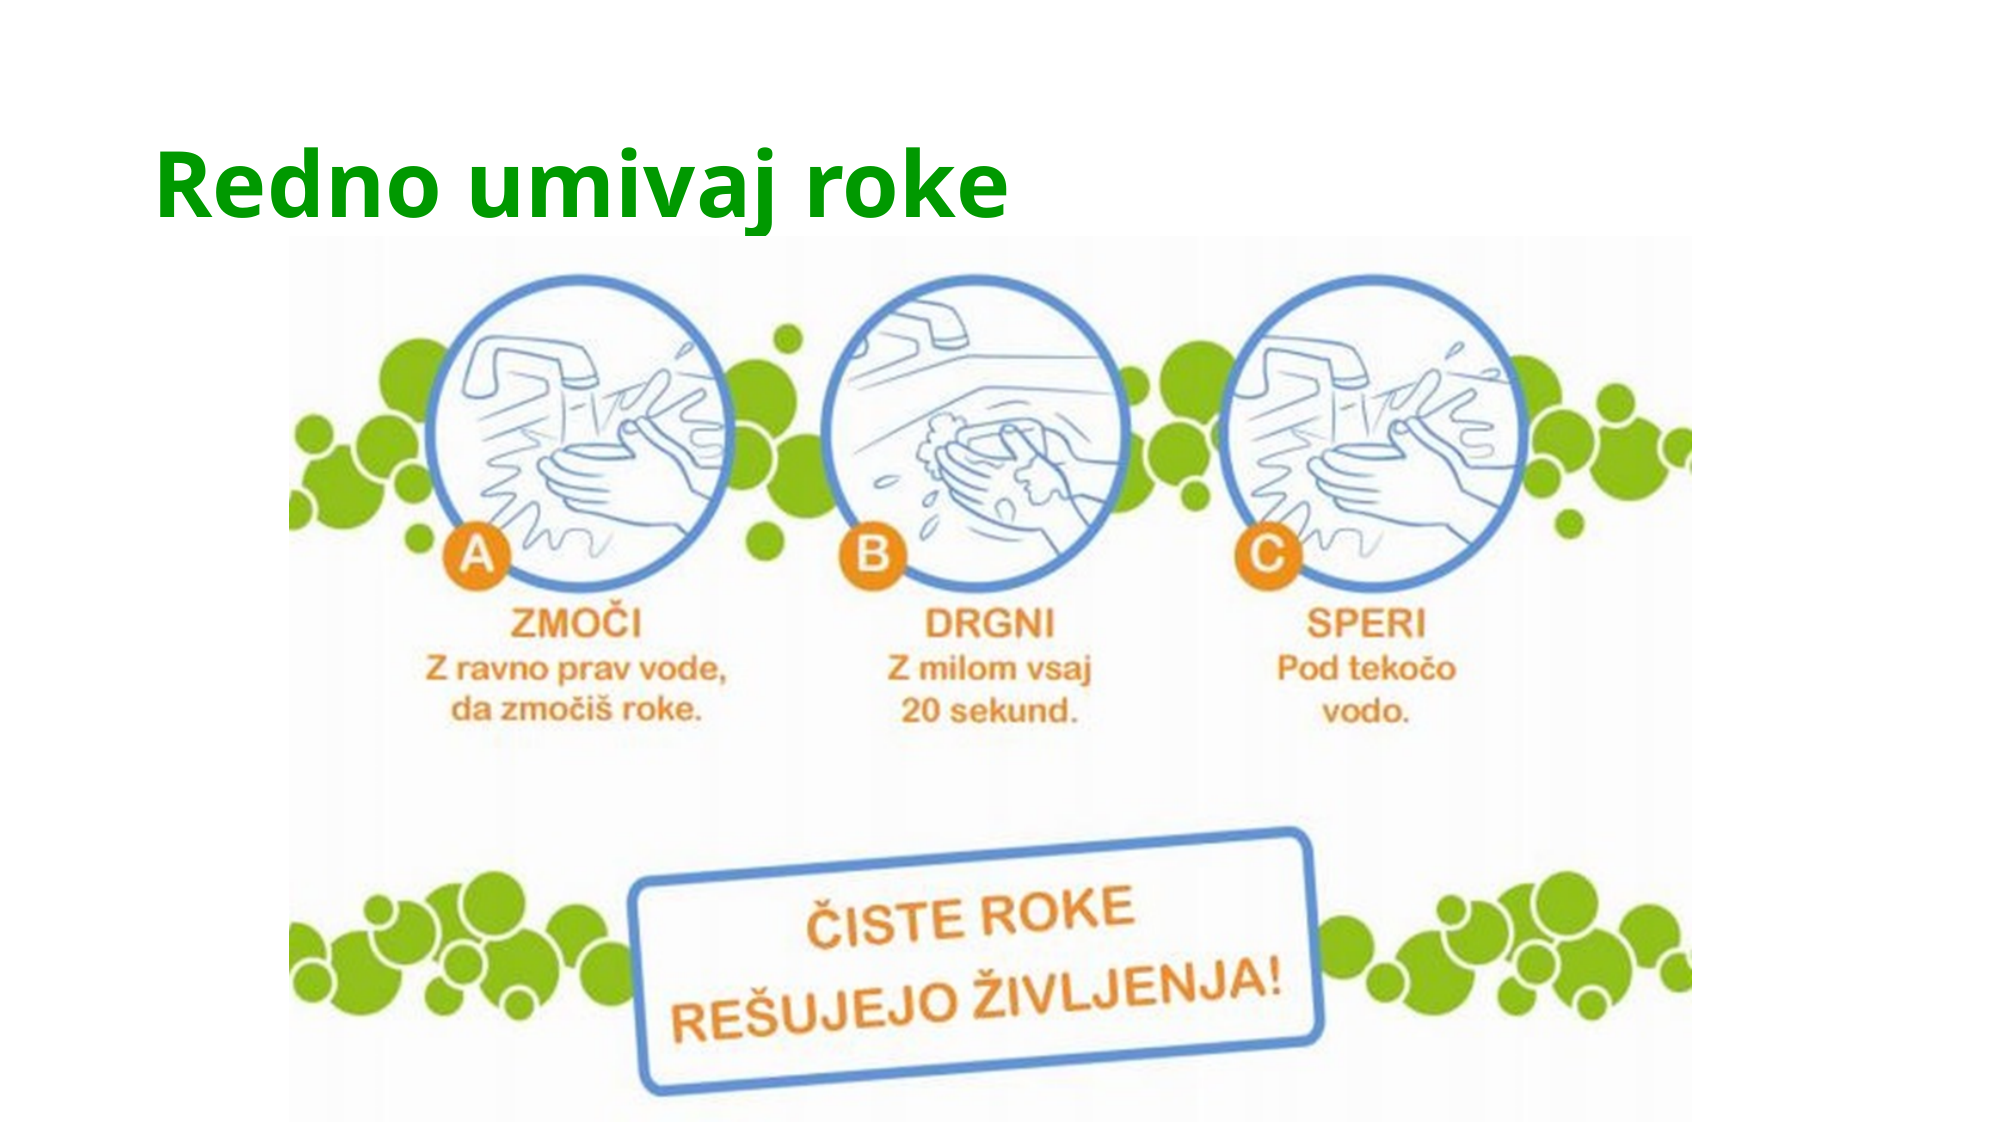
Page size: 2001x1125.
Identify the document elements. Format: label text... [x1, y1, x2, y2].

picture [289, 236, 1692, 1122]
title Redno umivaj roke [137, 98, 1863, 278]
